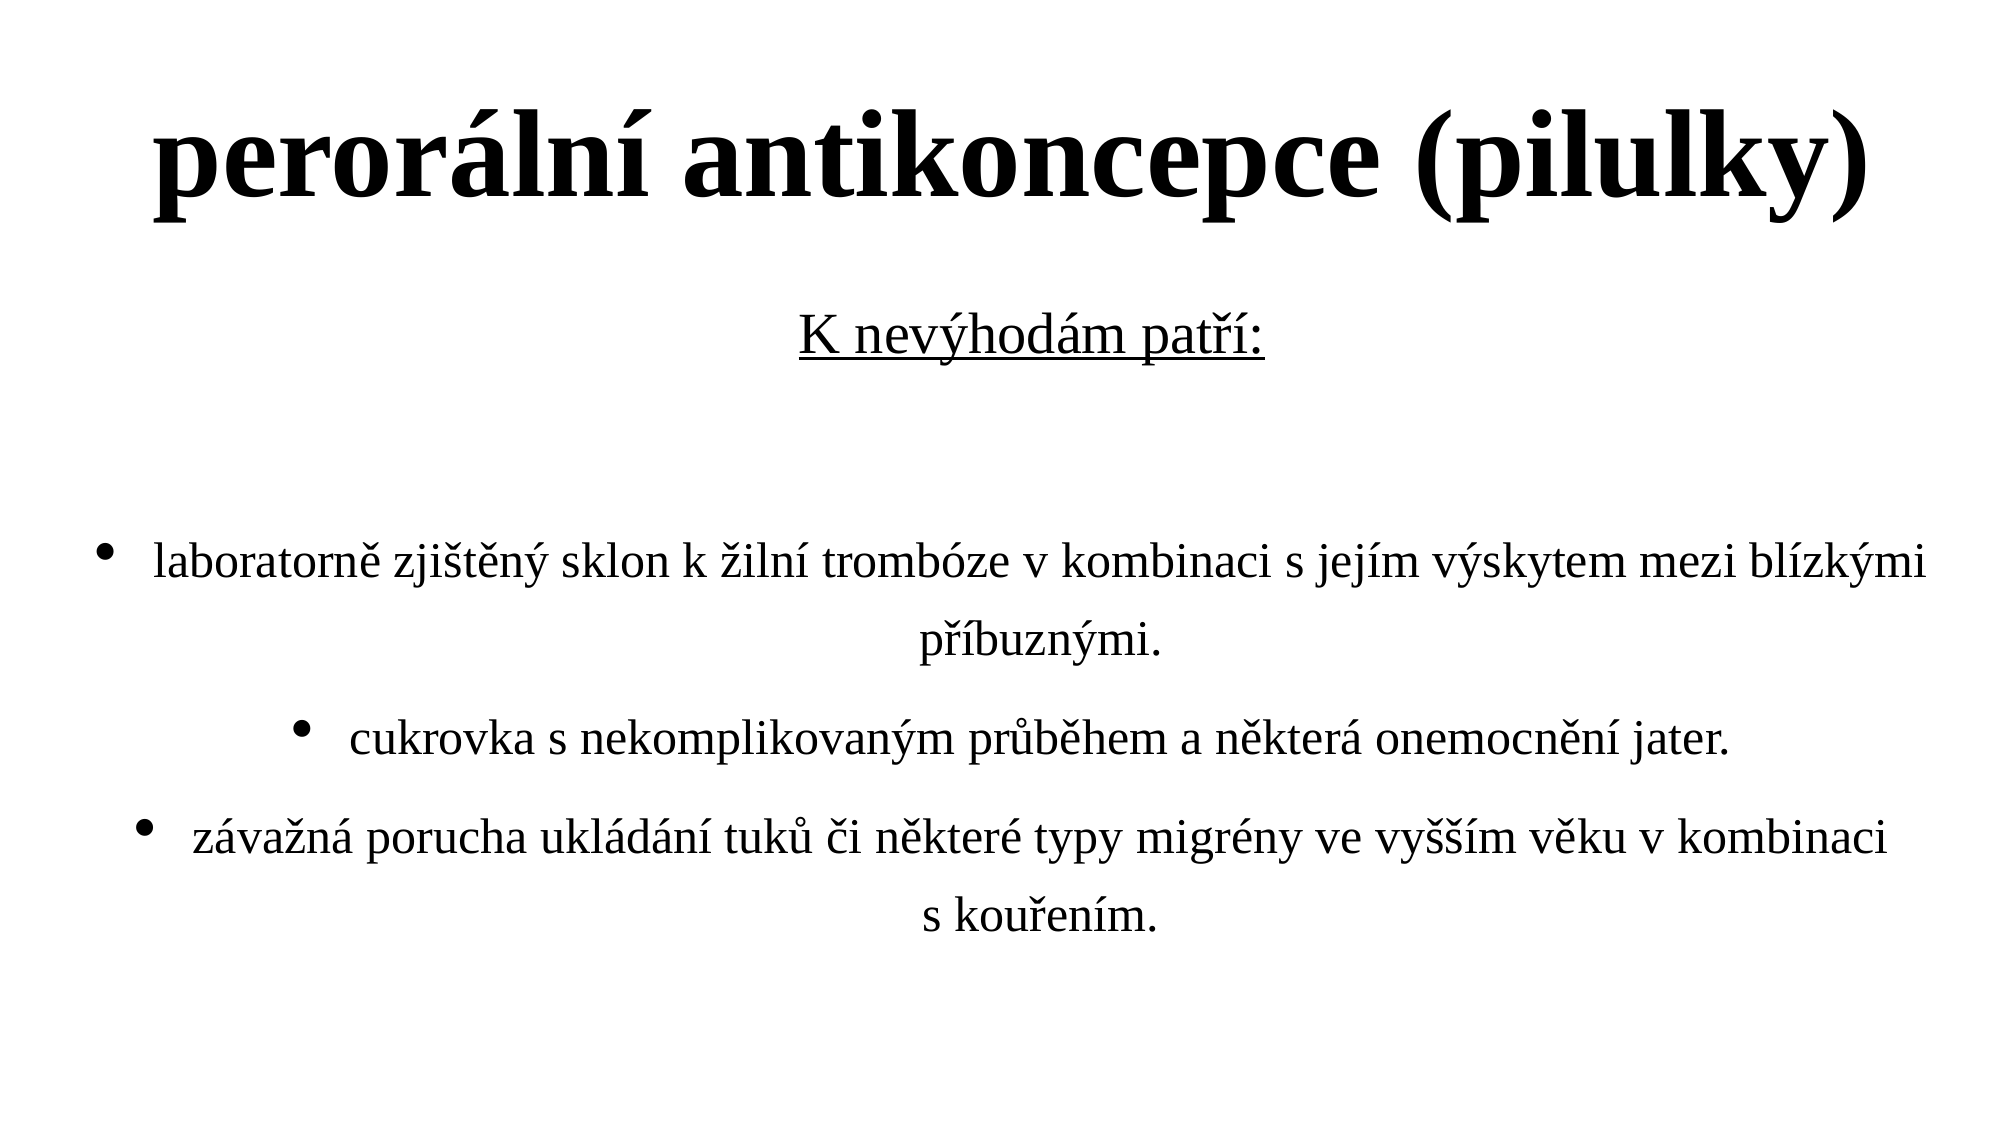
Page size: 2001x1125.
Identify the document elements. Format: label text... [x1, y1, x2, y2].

title perorální antikoncepce (pilulky) [75, 48, 1950, 232]
subtitle K nevýhodám patří: laboratorně zjištěný sklon k žilní trombóze v kombinaci s jejím výskytem mezi blízkými příbuznými. cukrovka s nekomplikovaným průběhem a některá onemocnění jater. závažná porucha ukládání tuků či některé typy migrény ve vyšším věku v kombinaci s kouřením. [75, 266, 1950, 1077]
